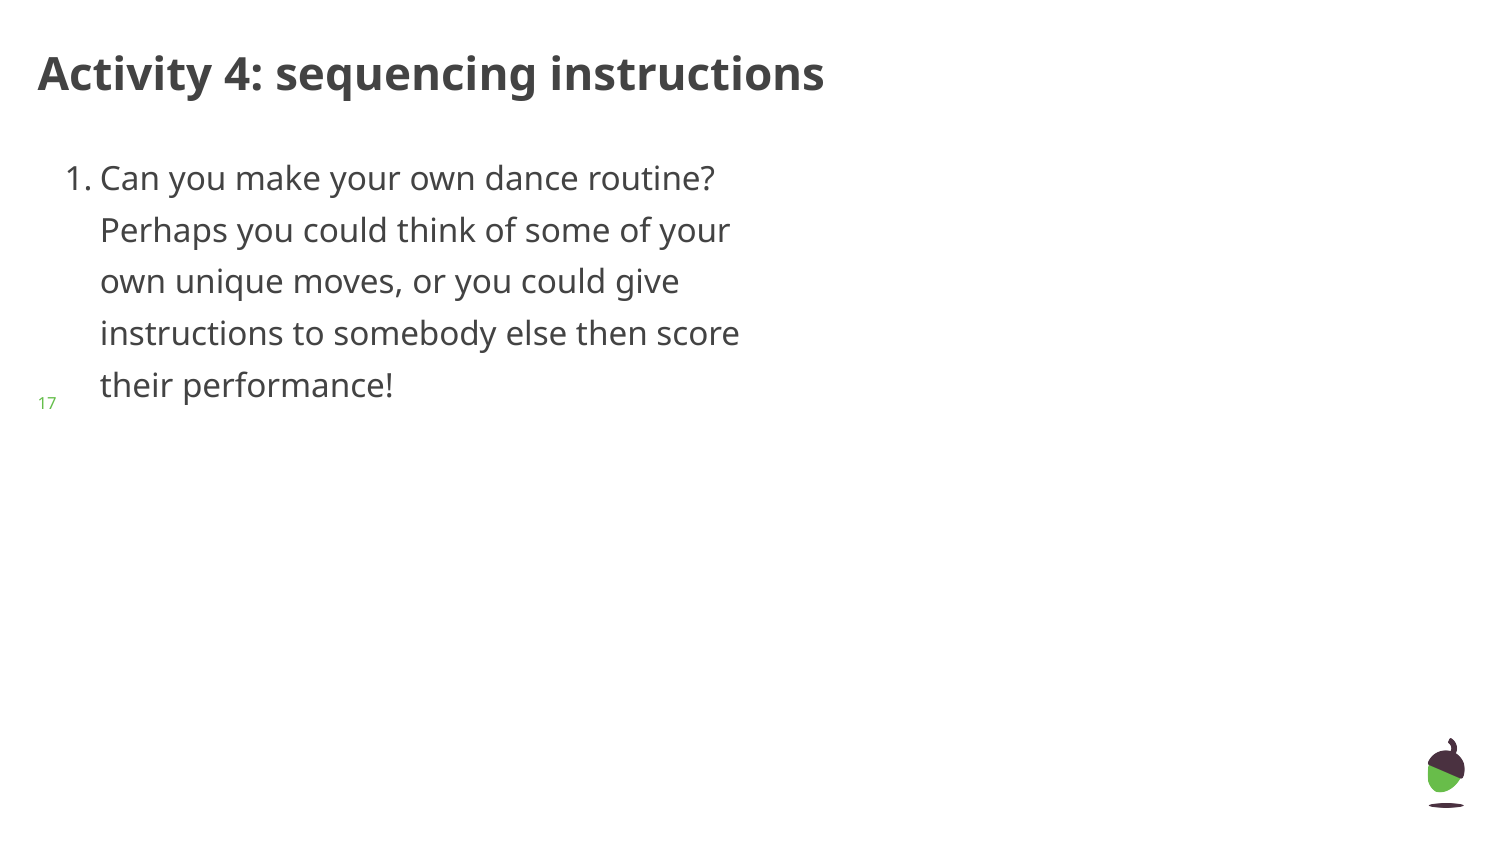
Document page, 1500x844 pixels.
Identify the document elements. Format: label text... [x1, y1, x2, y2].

picture [1427, 738, 1465, 808]
list Can you make your own dance routine? Perhaps you could think of some of your own unique moves, or you could give instructions to somebody else then score their performance! [62, 145, 758, 680]
slide_number ‹#› [37, 393, 97, 408]
title Activity 4: sequencing instructions [37, 36, 1141, 104]
